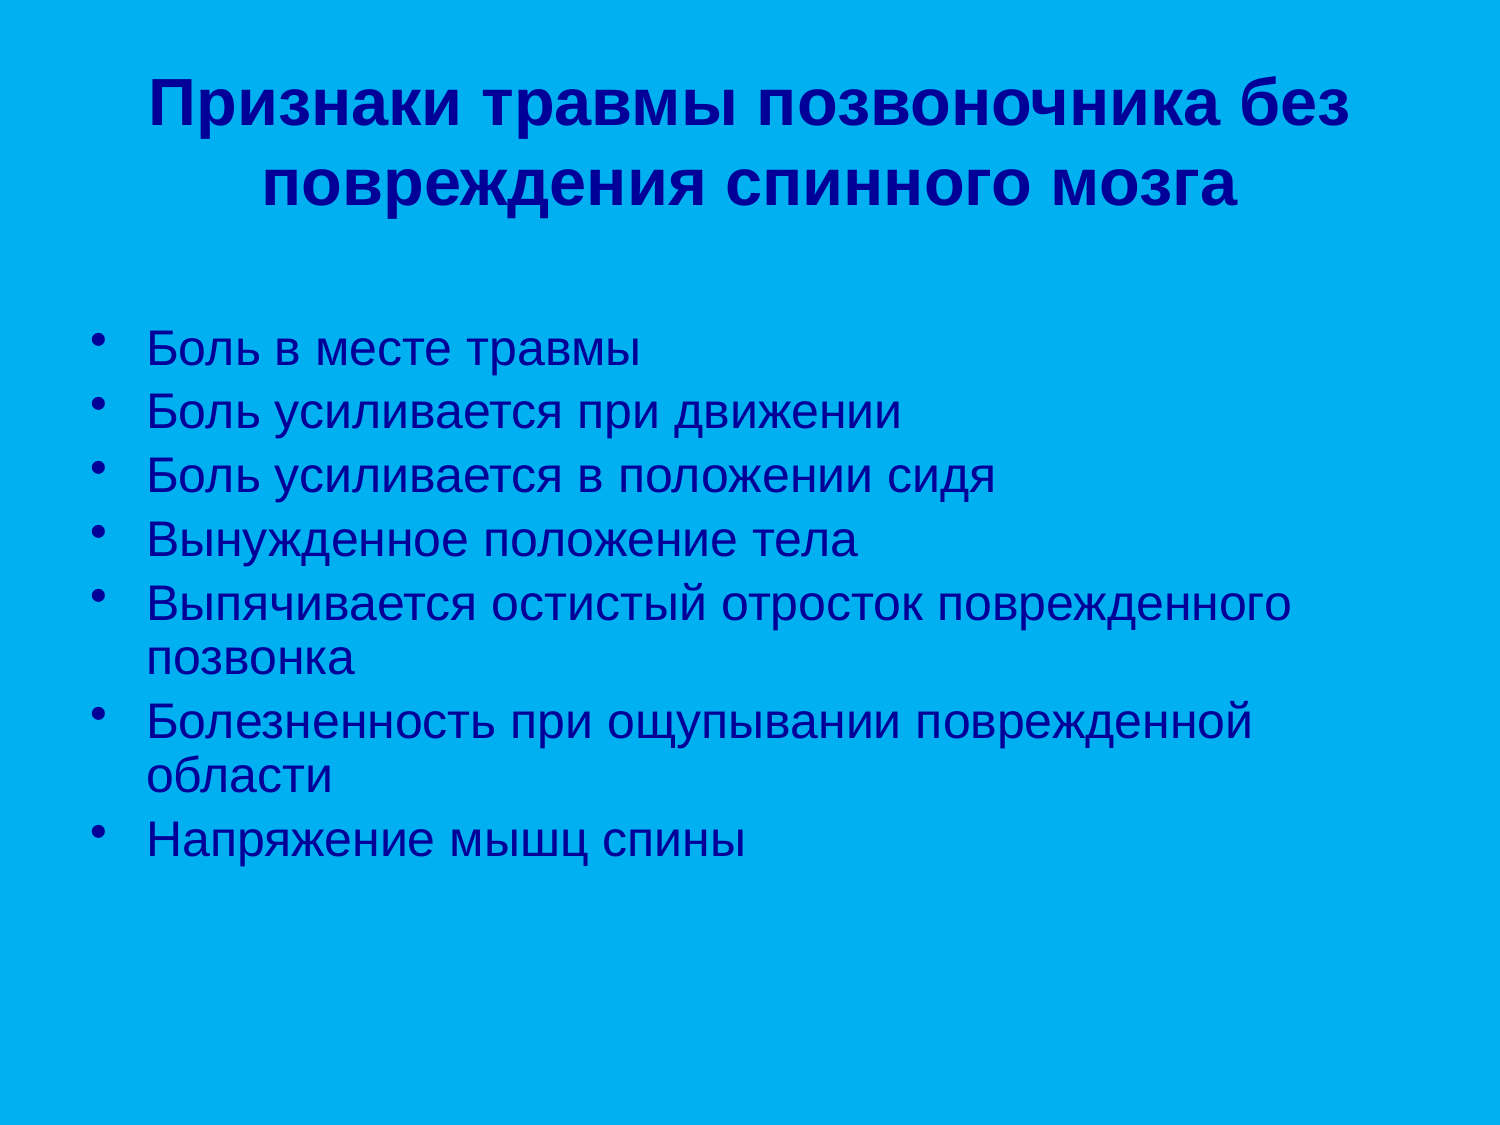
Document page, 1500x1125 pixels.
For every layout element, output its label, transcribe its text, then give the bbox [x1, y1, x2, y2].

title Признаки травмы позвоночника без повреждения спинного мозга [74, 44, 1426, 233]
list Боль в месте травмы Боль усиливается при движении Боль усиливается в положении сидя Вынужденное положение тела Выпячивается остистый отросток поврежденного позвонка Болезненность при ощупывании поврежденной области Напряжение мышц спины [74, 314, 1426, 929]
